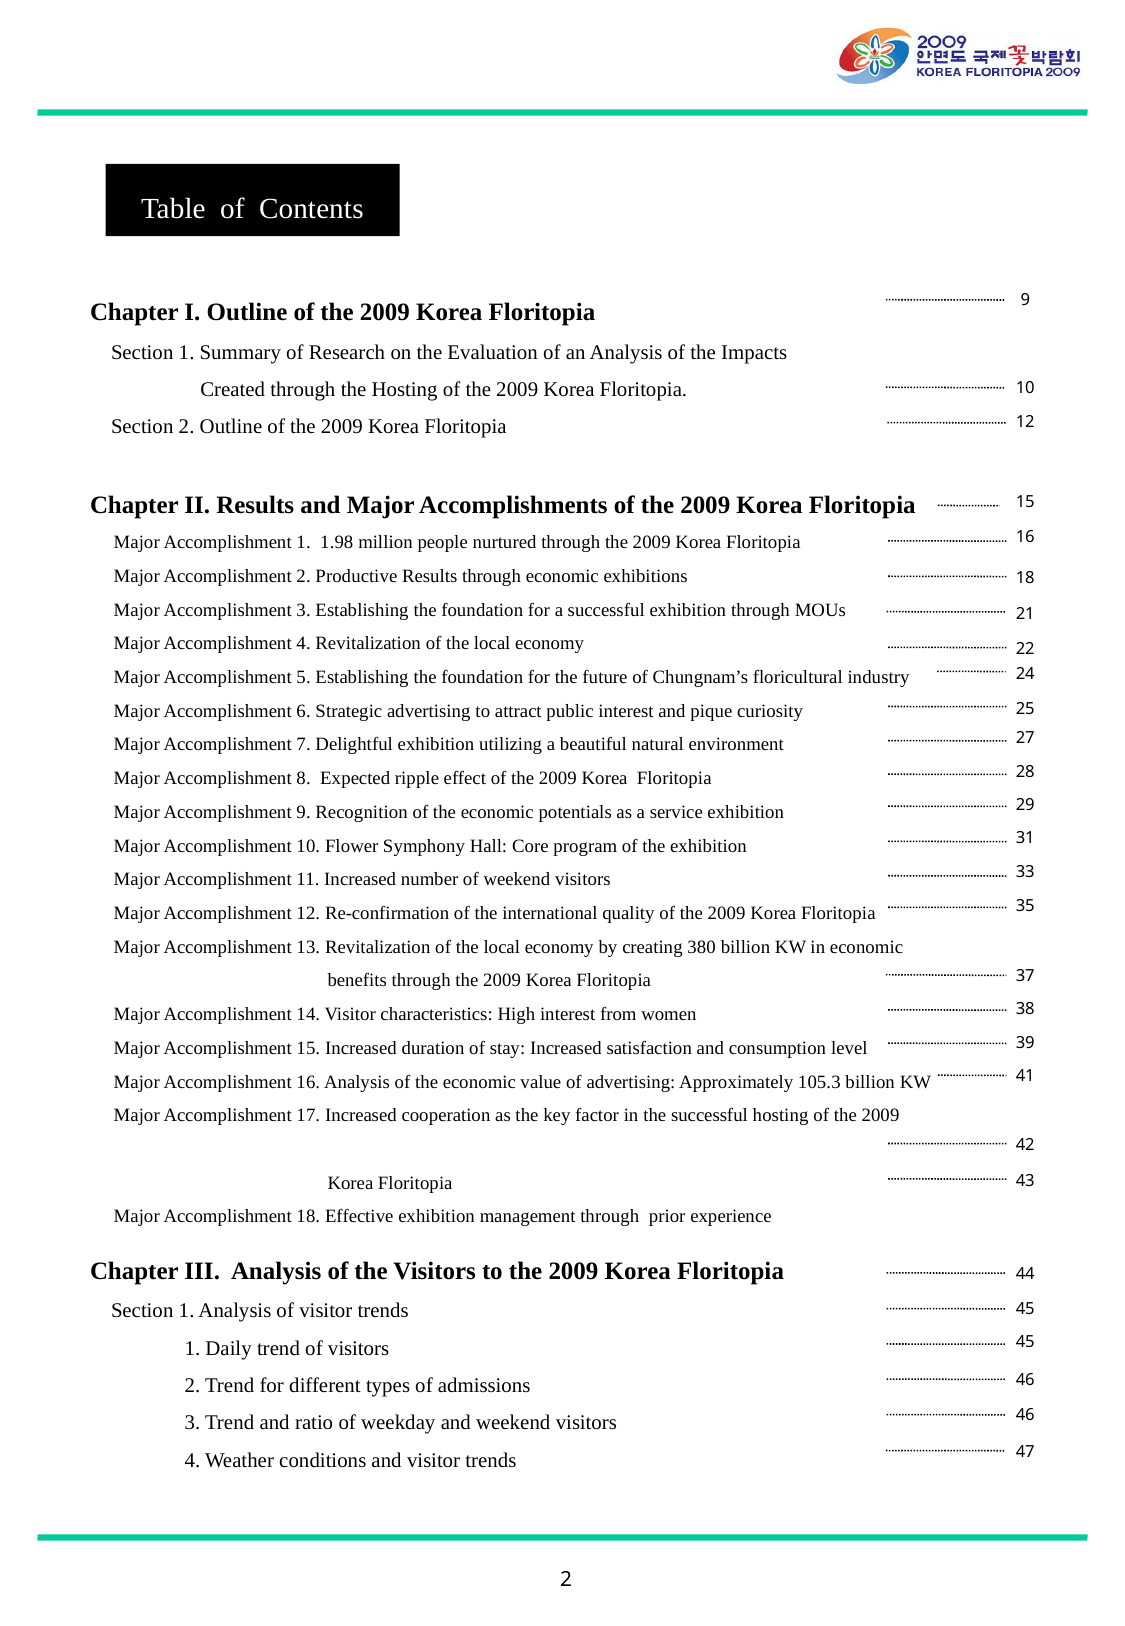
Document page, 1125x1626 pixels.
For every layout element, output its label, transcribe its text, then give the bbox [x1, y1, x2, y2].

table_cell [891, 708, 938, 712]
text_box Chapter III. Analysis of the Visitors to the 2009 Korea Floritopia Section 1. Analysis of visitor trends 1. Daily trend of visitors 2. Trend for different types of admissions 3. Trend and ratio of weekday and weekend visitors 4. Weather conditions and visitor trends [90, 1239, 938, 1509]
text_box 41 [996, 1057, 1055, 1093]
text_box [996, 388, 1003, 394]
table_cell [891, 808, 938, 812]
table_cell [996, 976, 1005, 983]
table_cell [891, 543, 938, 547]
text_box 35 [996, 886, 1055, 922]
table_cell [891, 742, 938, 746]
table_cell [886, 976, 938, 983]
text_box Table of Contents [105, 163, 400, 237]
text_box 46 [996, 1396, 1055, 1432]
text_box 25 [996, 690, 1055, 719]
text_box 29 [996, 786, 1055, 819]
text_box 33 [996, 853, 1055, 886]
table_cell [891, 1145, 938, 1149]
text_box 16 [996, 518, 1055, 554]
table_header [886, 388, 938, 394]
text_box 39 [996, 1024, 1055, 1057]
text_box 22 [996, 630, 1055, 655]
picture [834, 24, 1084, 89]
text_box 42 [996, 1126, 1055, 1161]
text_box Chapter II. Results and Major Accomplishments of the 2009 Korea Floritopia Major Accomplishment 1. 1.98 million people nurtured through the 2009 Korea Floritopia Major Accomplishment 2. Productive Results through economic exhibitions Major Accomplishment 3. Establishing the foundation for a successful exhibition through MOUs Major Accomplishment 4. Revitalization of the local economy Major Accomplishment 5. Establishing the foundation for the future of Chungnam’s floricultural industry Major Accomplishment 6. Strategic advertising to attract public interest and pique curiosity Major Accomplishment 7. Delightful exhibition utilizing a beautiful natural environment Major Accomplishment 8. Expected ripple effect of the 2009 Korea Floritopia Major Accomplishment 9. Recognition of the economic potentials as a service exhibition Major Accomplishment 10. Flower Symphony Hall: Core program of the exhibition Major Accomplishment 11. Increased number of weekend visitors Major Accomplishment 12. Re-confirmation of the international quality of the 2009 Korea Floritopia Major Accomplishment 13. Revitalization of the local economy by creating 380 billion KW in economic benefits through the 2009 Korea Floritopia Major Accomplishment 14. Visitor characteristics: High interest from women Major Accomplishment 15. Increased duration of stay: Increased satisfaction and consumption level Major Accomplishment 16. Analysis of the economic value of advertising: Approximately 105.3 billion KW Major Accomplishment 17. Increased cooperation as the key factor in the successful hosting of the 2009 Korea Floritopia Major Accomplishment 18. Effective exhibition management through prior experience [90, 473, 938, 1227]
text_box 47 [996, 1433, 1055, 1468]
text_box 45 [996, 1290, 1055, 1323]
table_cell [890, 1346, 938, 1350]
text_box 38 [996, 990, 1055, 1024]
slide_number 2 [502, 1558, 587, 1622]
text_box 12 [996, 403, 1055, 438]
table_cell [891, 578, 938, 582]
text_box 21 [996, 595, 1055, 630]
text_box 9 [996, 280, 1055, 316]
text_box 10 [996, 369, 1055, 403]
text_box Chapter I. Outline of the 2009 Korea Floritopia Section 1. Summary of Research on the Evaluation of an Analysis of the Impacts Created through the Hosting of the 2009 Korea Floritopia. Section 2. Outline of the 2009 Korea Floritopia [90, 280, 938, 439]
text_box 18 [996, 559, 1055, 595]
text_box 15 [996, 483, 1055, 518]
text_box 28 [996, 753, 1055, 786]
text_box 37 [996, 957, 1055, 990]
text_box 24 [996, 655, 1055, 690]
text_box 46 [996, 1361, 1055, 1396]
text_box 44 [996, 1255, 1055, 1290]
text_box 31 [996, 819, 1055, 853]
text_box 27 [996, 719, 1055, 753]
text_box 45 [996, 1323, 1055, 1358]
text_box 43 [996, 1162, 1055, 1198]
